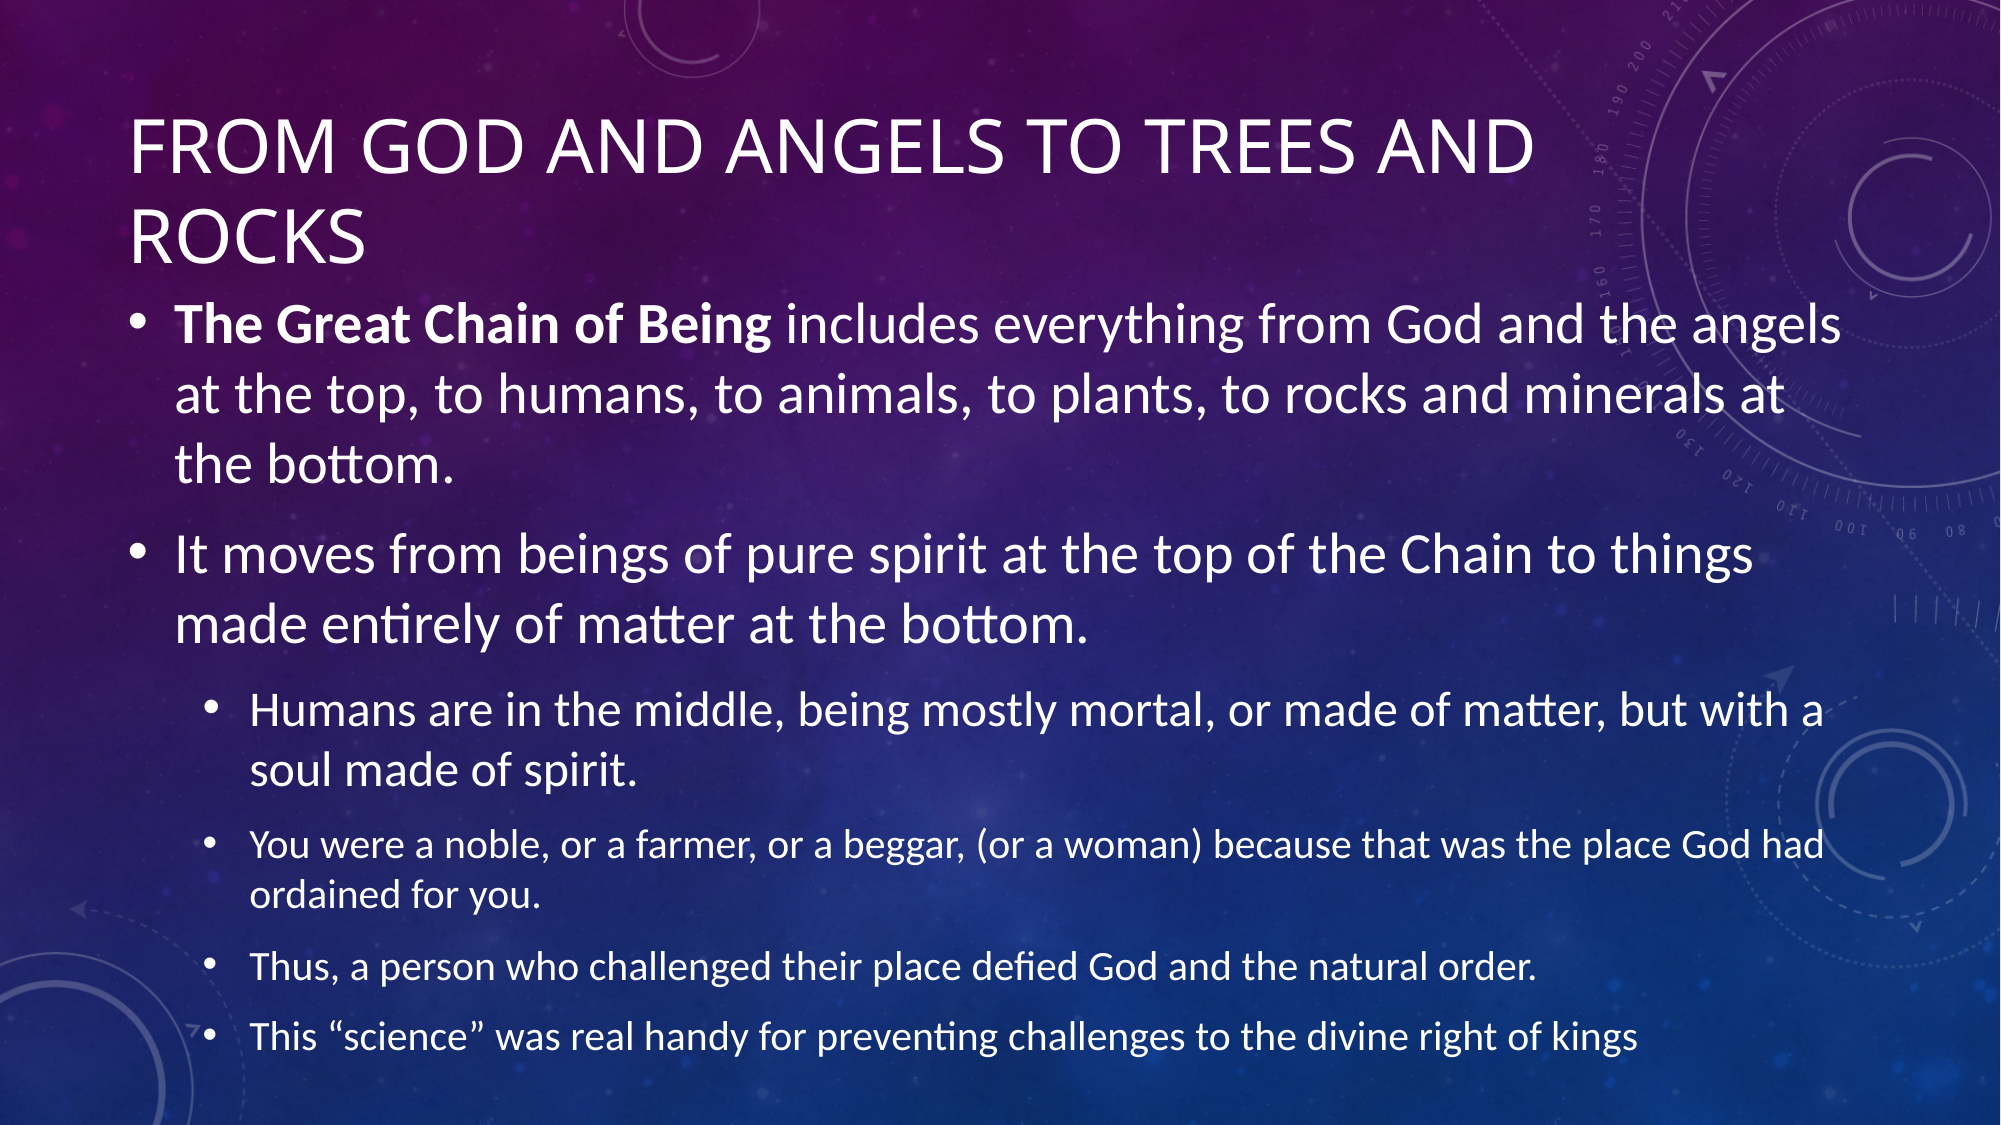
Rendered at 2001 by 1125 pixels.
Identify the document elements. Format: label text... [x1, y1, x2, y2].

title From God and Angels to trees and Rocks [112, 99, 1775, 277]
list The Great Chain of Being includes everything from God and the angels at the top, to humans, to animals, to plants, to rocks and minerals at the bottom. It moves from beings of pure spirit at the top of the Chain to things made entirely of matter at the bottom. Humans are in the middle, being mostly mortal, or made of matter, but with a soul made of spirit. You were a noble, or a farmer, or a beggar, (or a woman) because that was the place God had ordained for you. Thus, a person who challenged their place defied God and the natural order. This “science” was real handy for preventing challenges to the divine right of kings [112, 277, 1889, 1073]
picture [0, 0, 2001, 1125]
